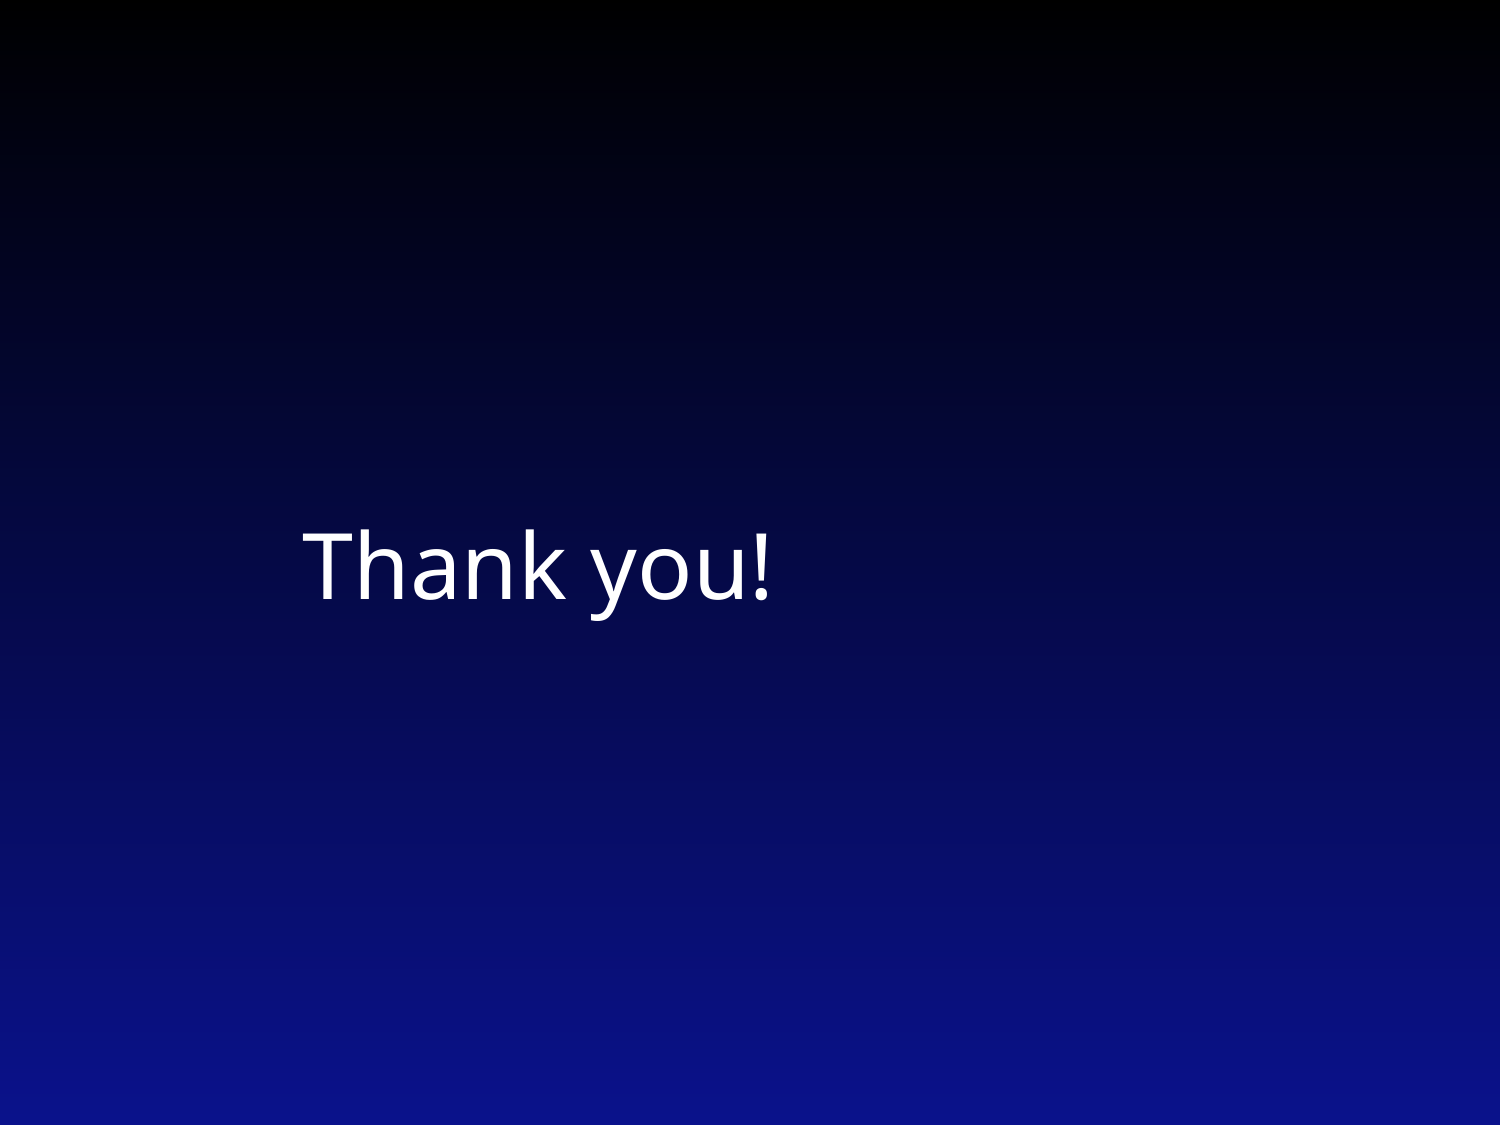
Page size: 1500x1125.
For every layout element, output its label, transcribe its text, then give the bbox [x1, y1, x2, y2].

title Thank you! [287, 440, 1125, 685]
